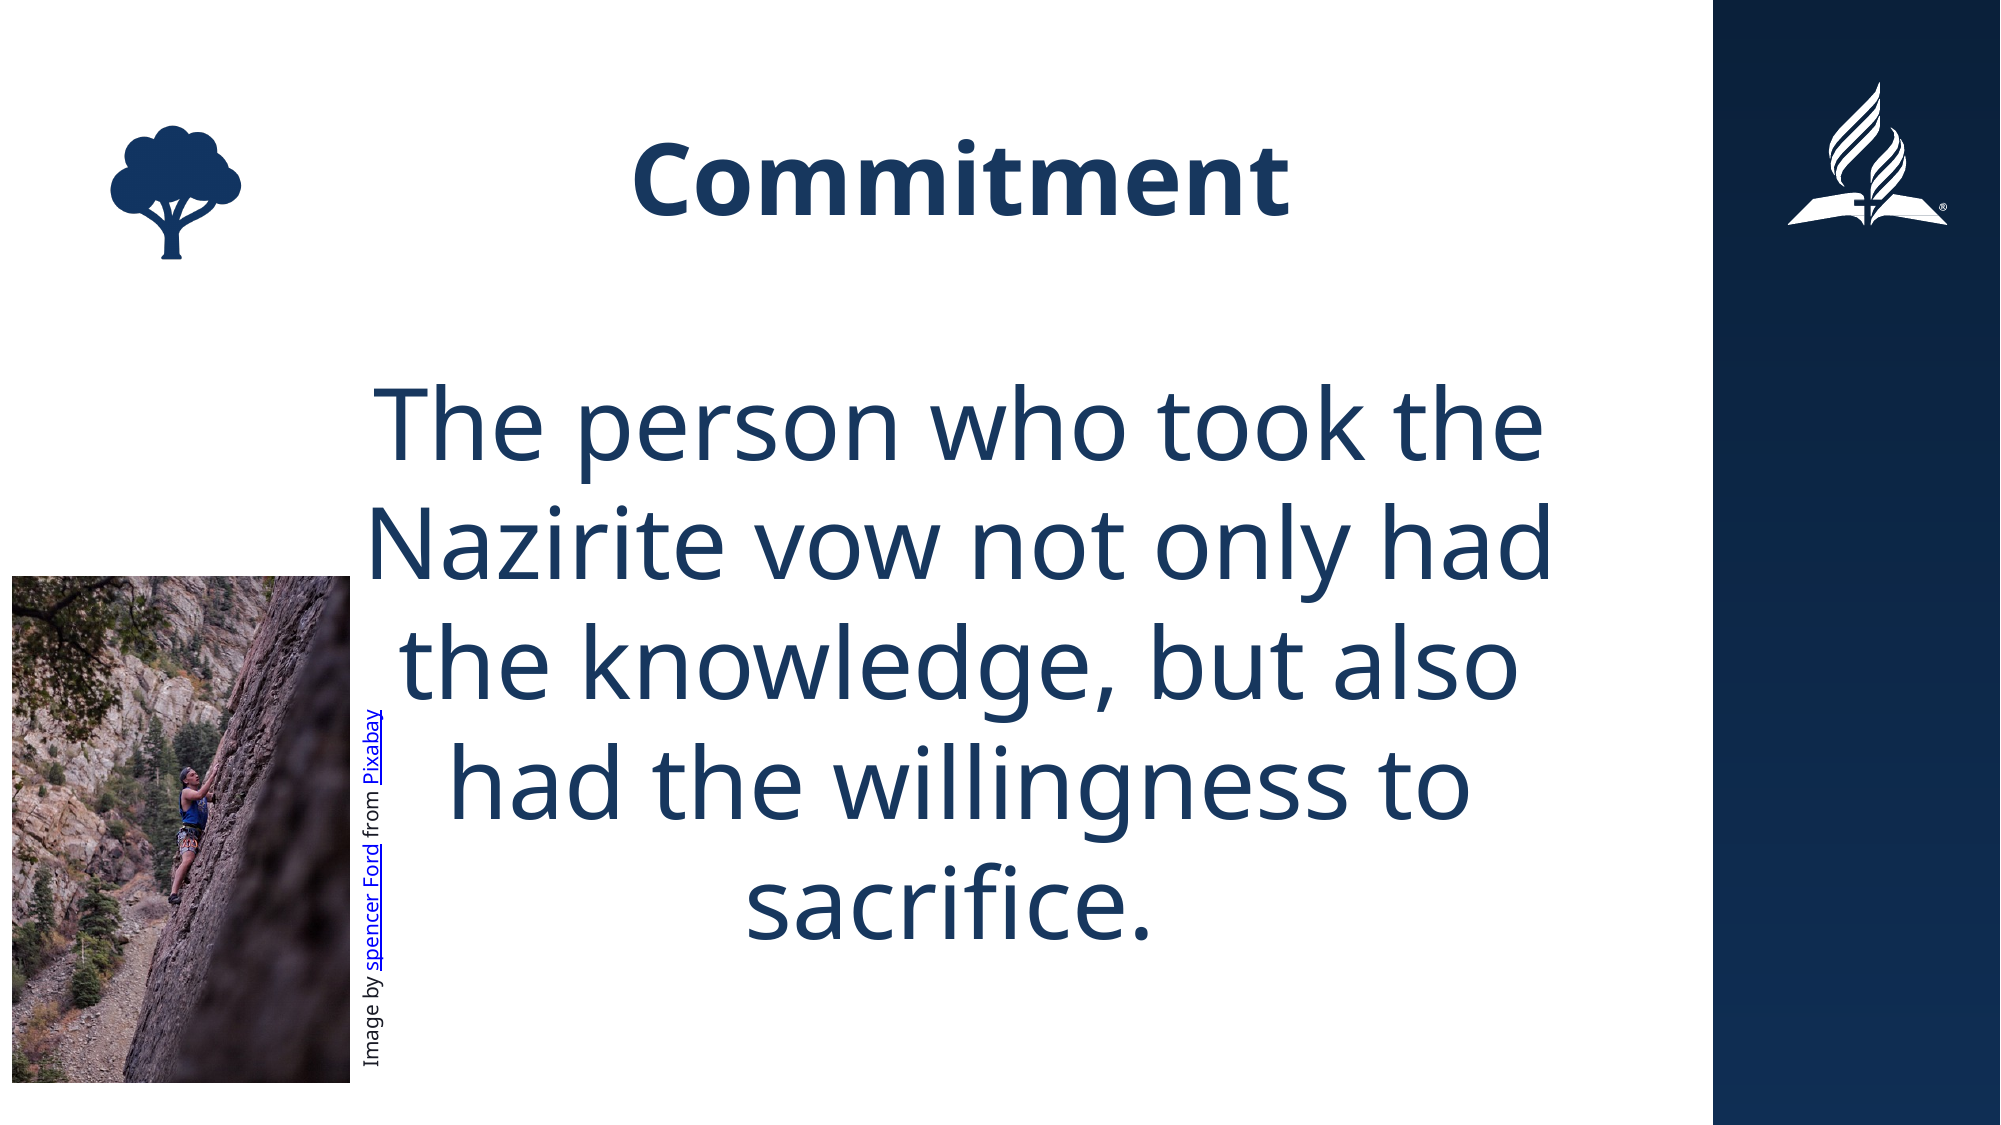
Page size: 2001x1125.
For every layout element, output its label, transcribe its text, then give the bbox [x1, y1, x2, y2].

text_box [1787, 192, 1865, 226]
picture [12, 576, 351, 1083]
text_box Commitment The person who took the Nazirite vow not only had the knowledge, but also had the willingness to sacrifice. [320, 112, 1600, 960]
text_box Image by spencer Ford from Pixabay [354, 692, 418, 1083]
picture [100, 116, 251, 267]
text_box [1939, 202, 1947, 211]
text_box [1870, 127, 1907, 200]
text_box [1711, 0, 2000, 1125]
text_box [1828, 82, 1880, 187]
text_box [1870, 194, 1948, 226]
